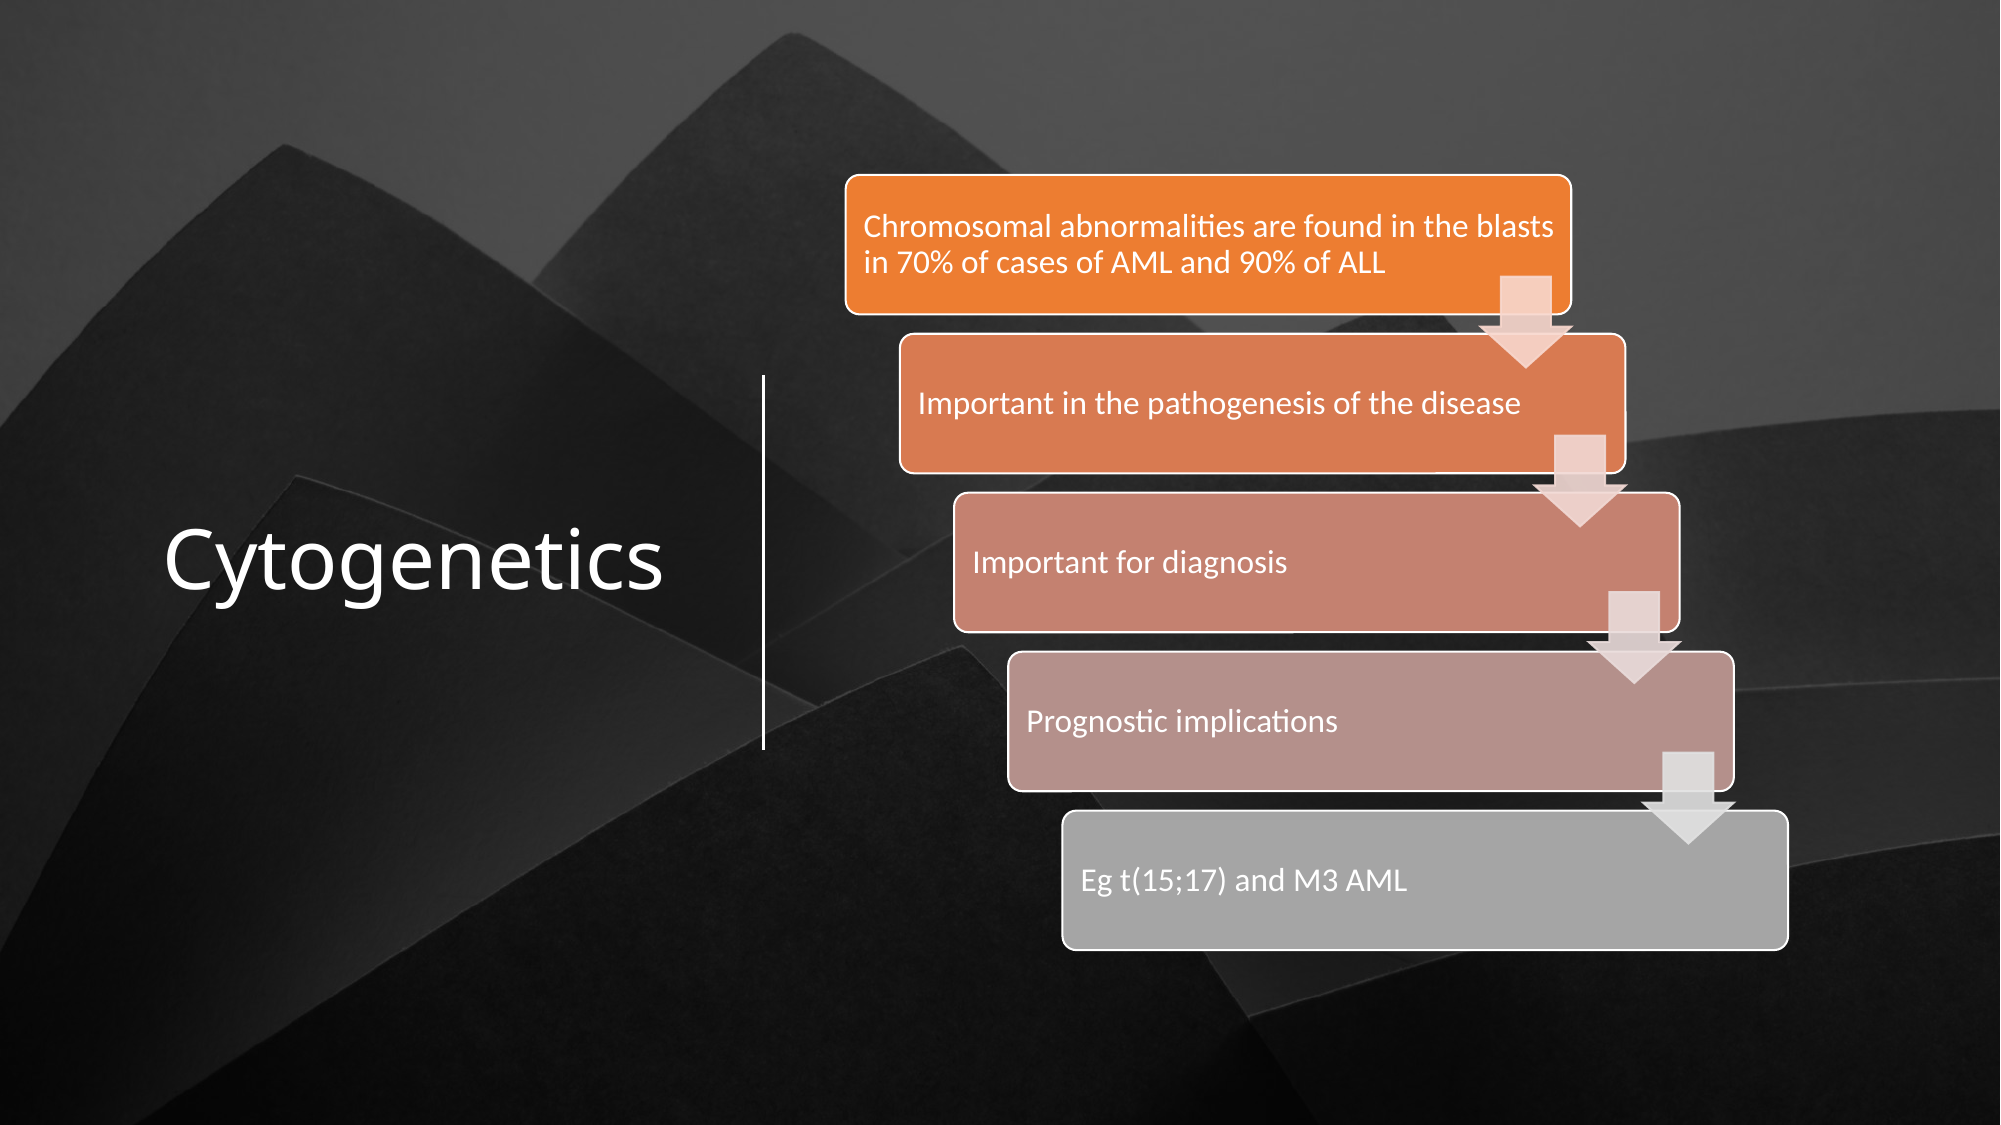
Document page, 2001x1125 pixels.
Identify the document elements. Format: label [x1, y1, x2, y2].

text_box [845, 174, 1788, 951]
picture [0, 0, 2000, 1125]
